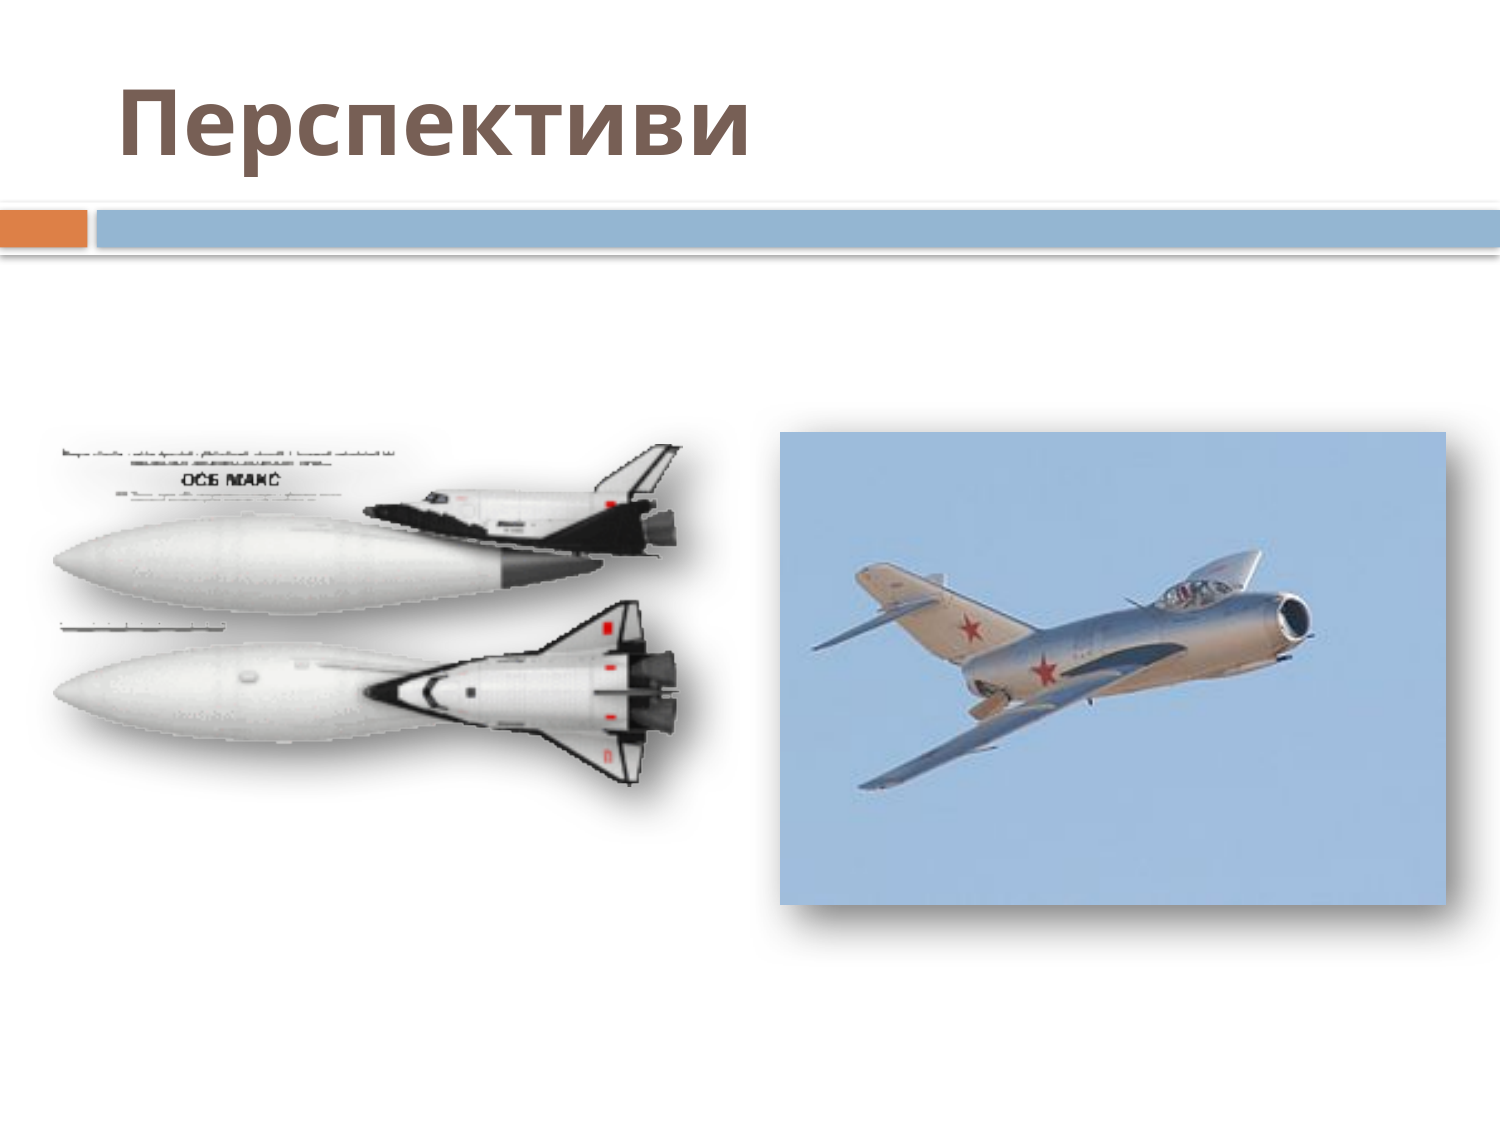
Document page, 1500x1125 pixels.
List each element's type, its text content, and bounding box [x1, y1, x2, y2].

title Перспективи [100, 37, 1438, 200]
picture [780, 432, 1447, 906]
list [52, 444, 684, 788]
